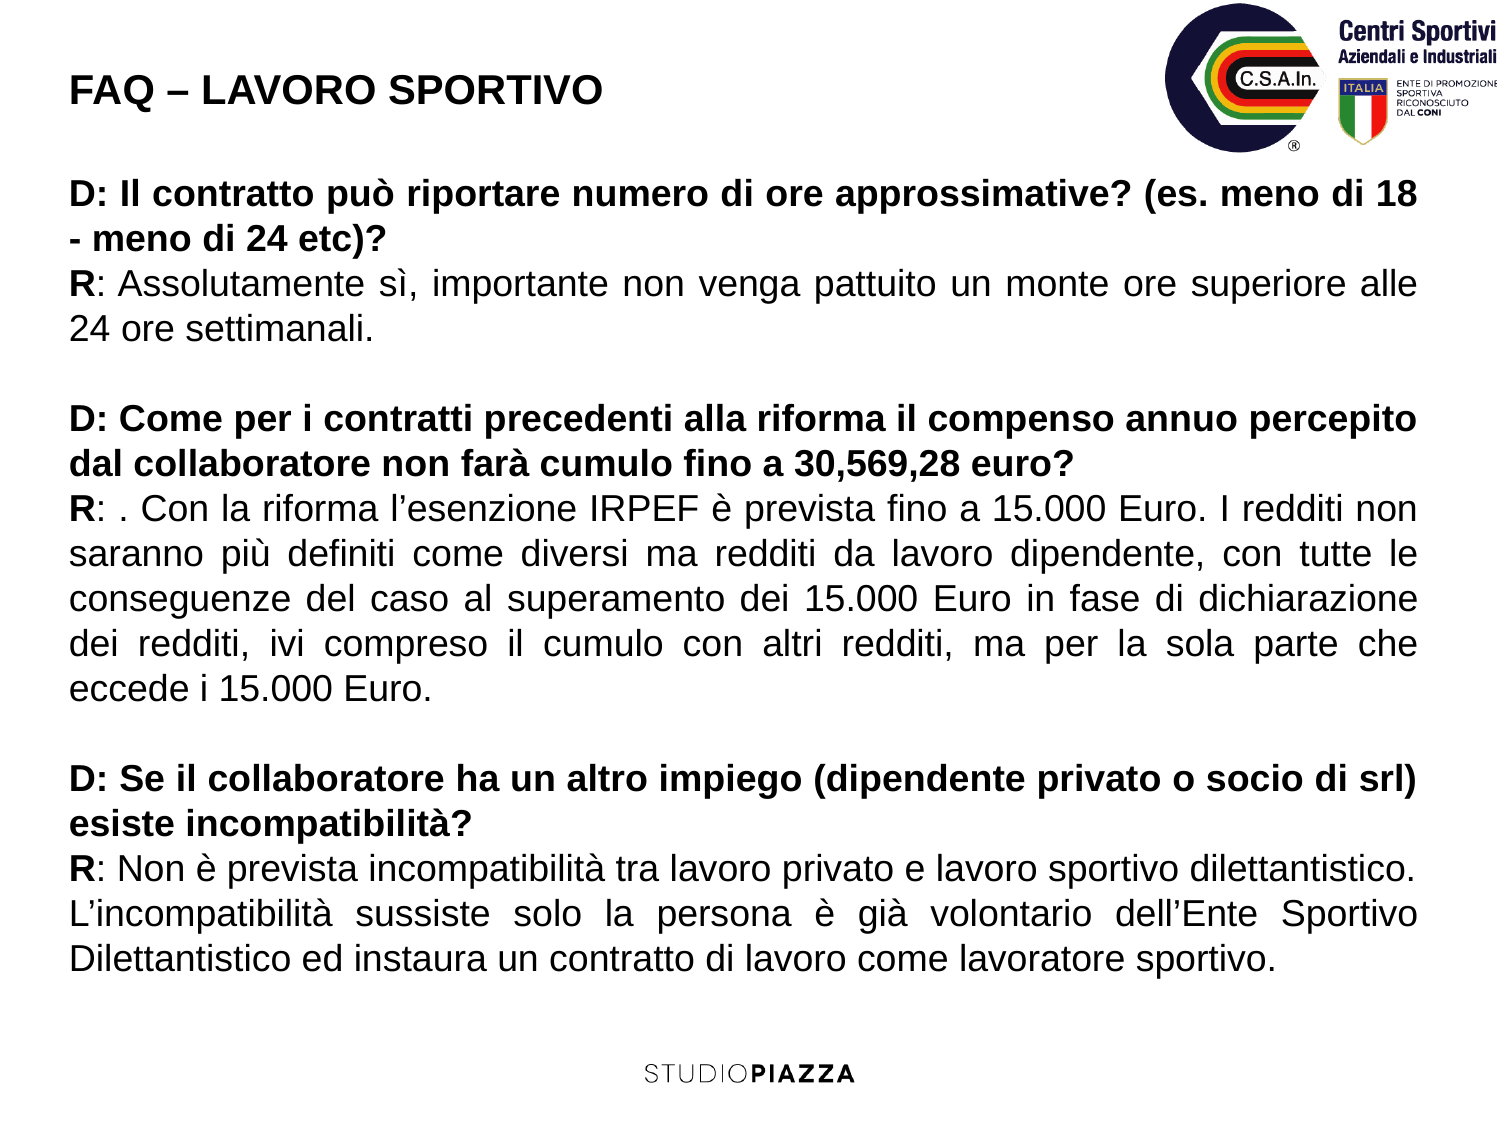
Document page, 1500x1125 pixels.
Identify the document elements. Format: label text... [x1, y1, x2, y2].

text_box D: Il contratto può riportare numero di ore approssimative? (es. meno di 18 - meno di 24 etc)? R: Assolutamente sì, importante non venga pattuito un monte ore superiore alle 24 ore settimanali. D: Come per i contratti precedenti alla riforma il compenso annuo percepito dal collaboratore non farà cumulo fino a 30,569,28 euro? R: . Con la riforma l’esenzione IRPEF è prevista fino a 15.000 Euro. I redditi non saranno più definiti come diversi ma redditi da lavoro dipendente, con tutte le conseguenze del caso al superamento dei 15.000 Euro in fase di dichiarazione dei redditi, ivi compreso il cumulo con altri redditi, ma per la sola parte che eccede i 15.000 Euro. D: Se il collaboratore ha un altro impiego (dipendente privato o socio di srl) esiste incompatibilità? R: Non è prevista incompatibilità tra lavoro privato e lavoro sportivo dilettantistico. L’incompatibilità sussiste solo la persona è già volontario dell’Ente Sportivo Dilettantistico ed instaura un contratto di lavoro come lavoratore sportivo. [54, 161, 1434, 1020]
text_box FAQ – LAVORO SPORTIVO [54, 55, 719, 121]
picture [1165, 3, 1497, 153]
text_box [0, 1020, 1500, 1125]
